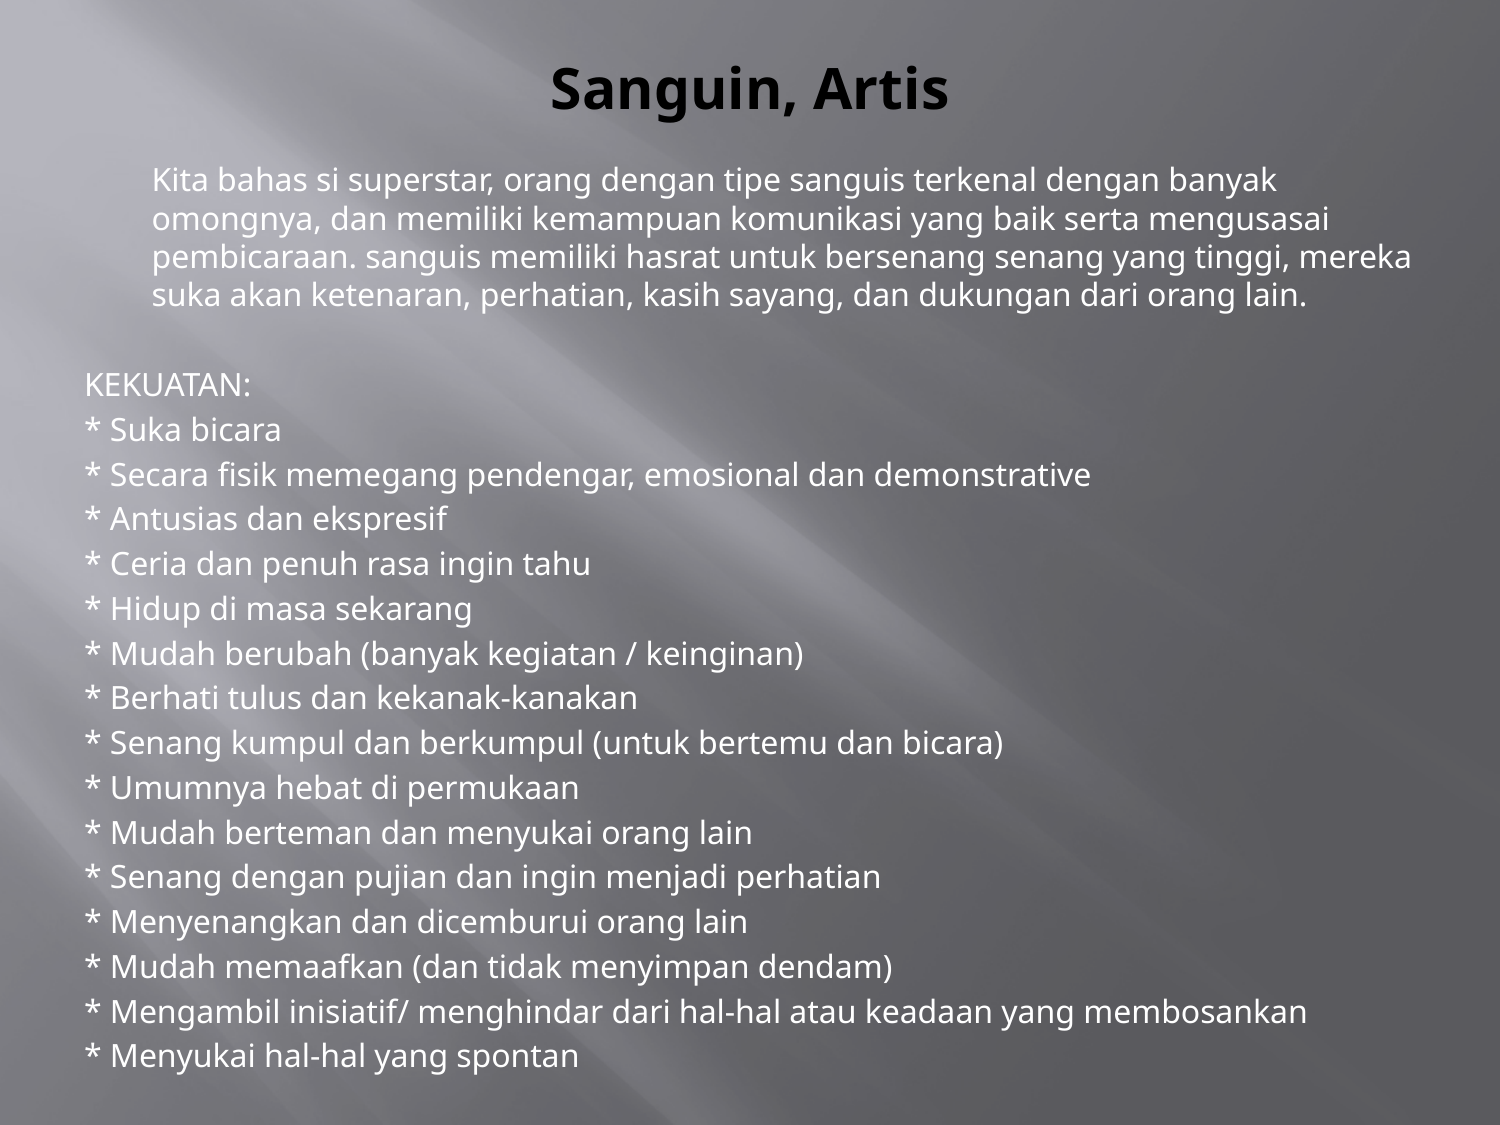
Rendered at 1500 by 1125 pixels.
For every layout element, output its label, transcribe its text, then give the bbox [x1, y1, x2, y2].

title Sanguin, Artis [75, 45, 1425, 129]
list Kita bahas si superstar, orang dengan tipe sanguis terkenal dengan banyak omongnya, dan memiliki kemampuan komunikasi yang baik serta mengusasai pembicaraan. sanguis memiliki hasrat untuk bersenang senang yang tinggi, mereka suka akan ketenaran, perhatian, kasih sayang, dan dukungan dari orang lain. KEKUATAN: * Suka bicara * Secara fisik memegang pendengar, emosional dan demonstrative * Antusias dan ekspresif * Ceria dan penuh rasa ingin tahu * Hidup di masa sekarang * Mudah berubah (banyak kegiatan / keinginan) * Berhati tulus dan kekanak-kanakan * Senang kumpul dan berkumpul (untuk bertemu dan bicara) * Umumnya hebat di permukaan * Mudah berteman dan menyukai orang lain * Senang dengan pujian dan ingin menjadi perhatian * Menyenangkan dan dicemburui orang lain * Mudah memaafkan (dan tidak menyimpan dendam) * Mengambil inisiatif/ menghindar dari hal-hal atau keadaan yang membosankan * Menyukai hal-hal yang spontan [46, 152, 1465, 1090]
